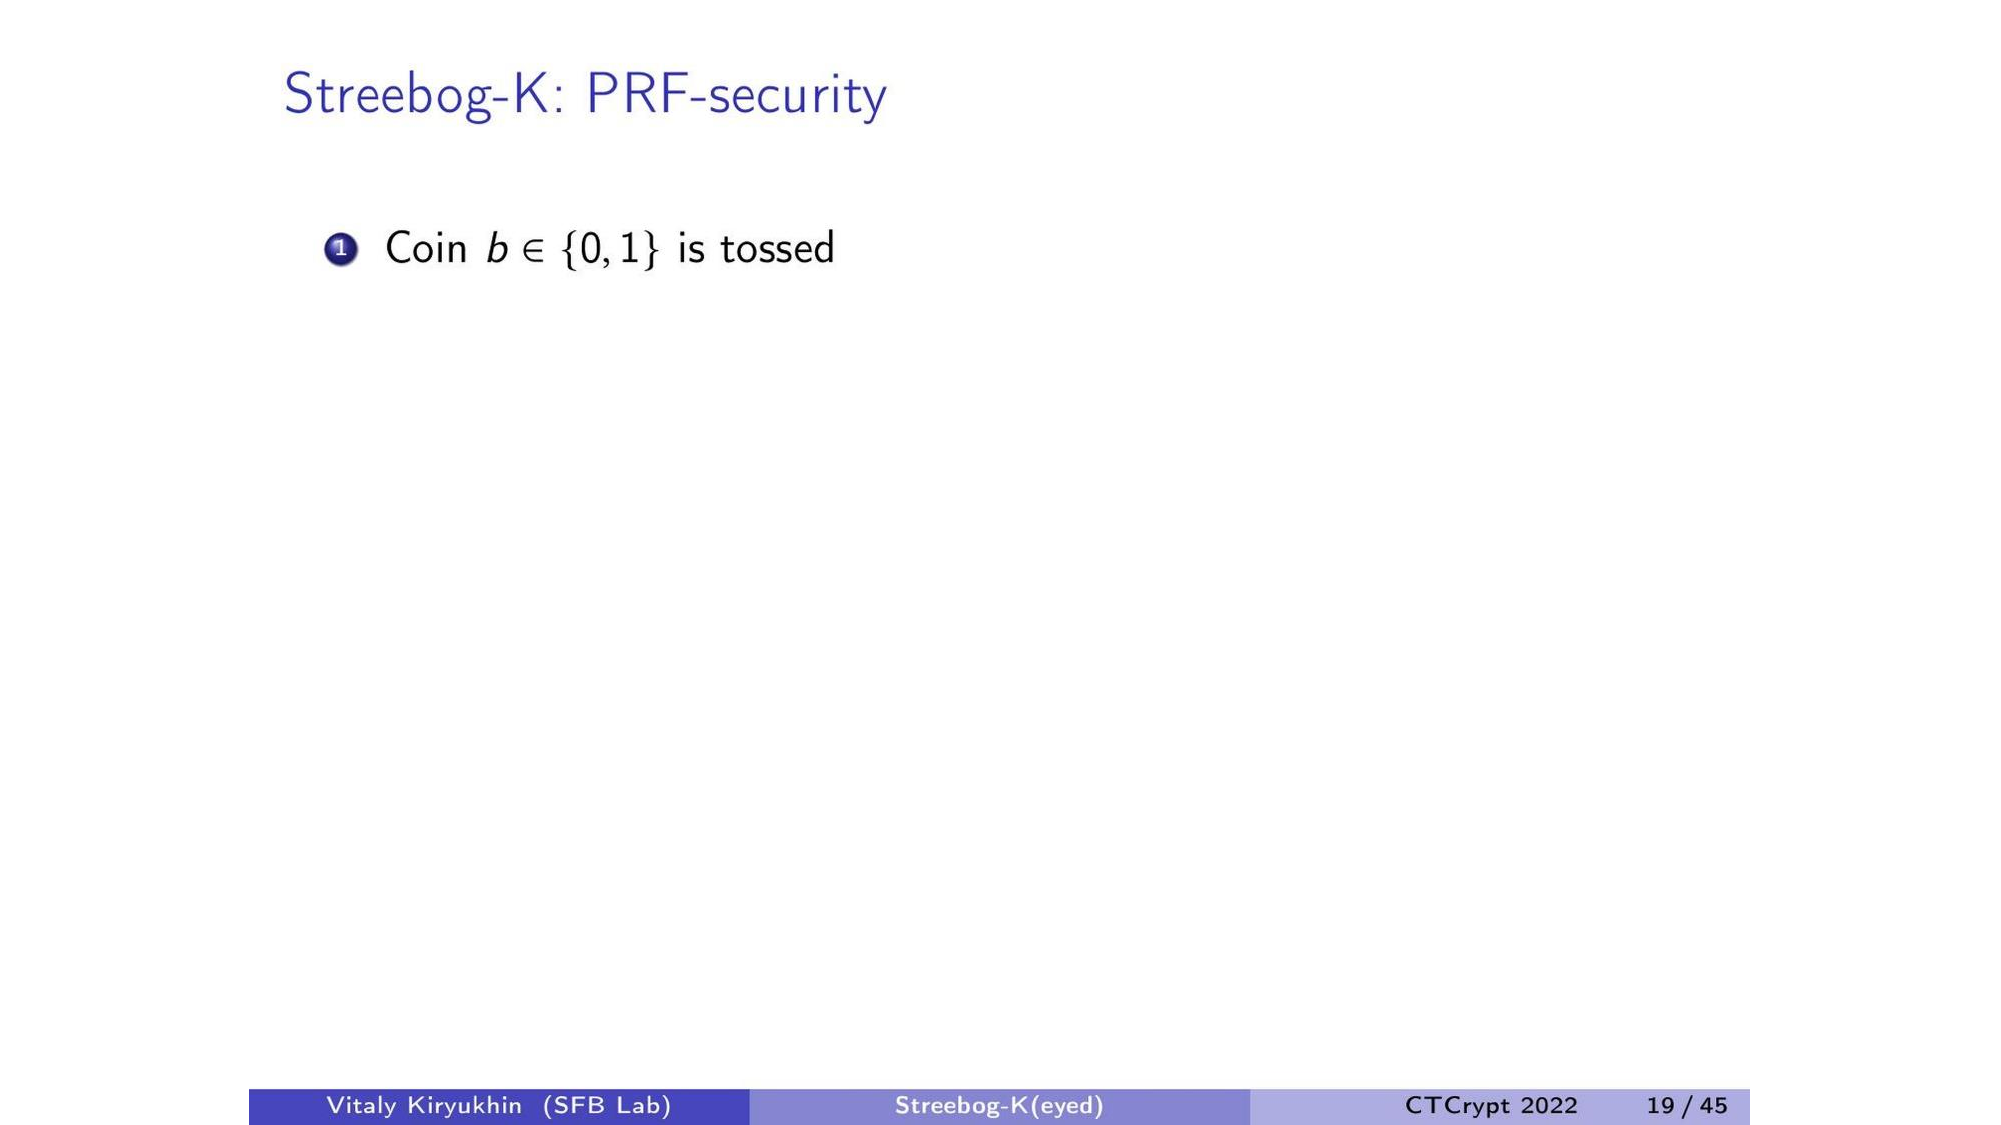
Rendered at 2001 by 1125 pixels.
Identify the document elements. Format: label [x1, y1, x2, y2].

picture [249, 0, 1750, 1125]
